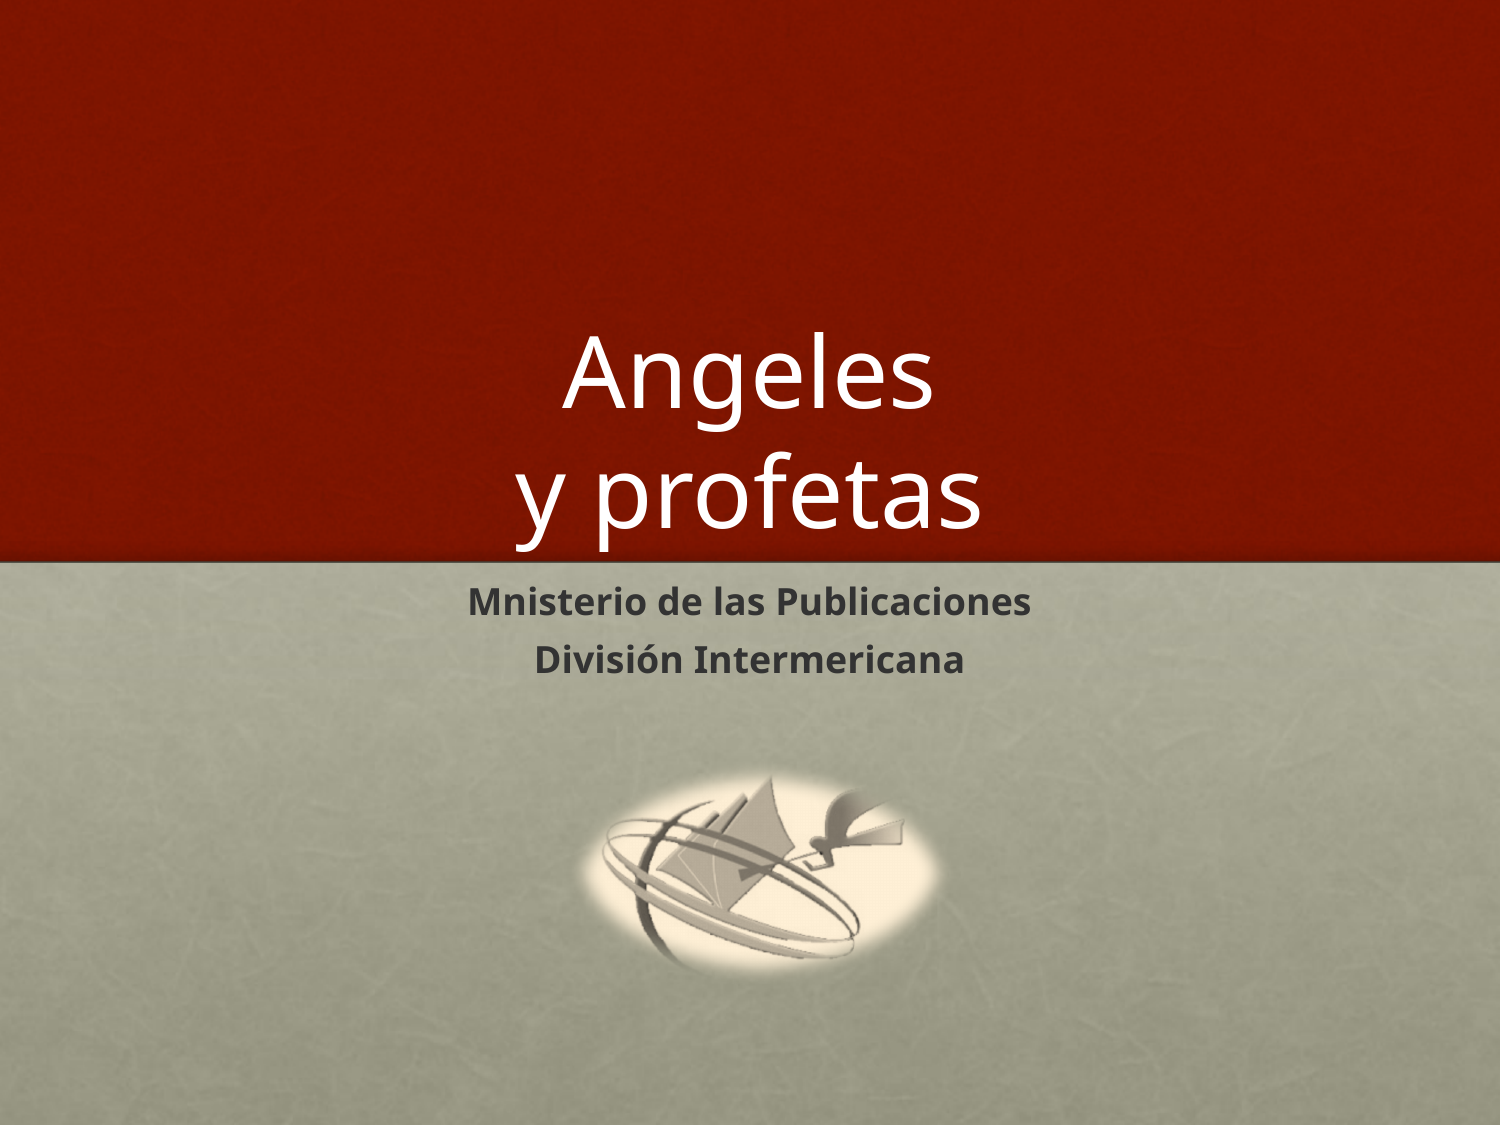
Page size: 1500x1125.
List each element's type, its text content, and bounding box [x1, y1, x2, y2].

subtitle Mnisterio de las Publicaciones División Intermericana [127, 570, 1372, 859]
title Angeles y profetas [127, 314, 1372, 556]
picture [0, 541, 1500, 1125]
